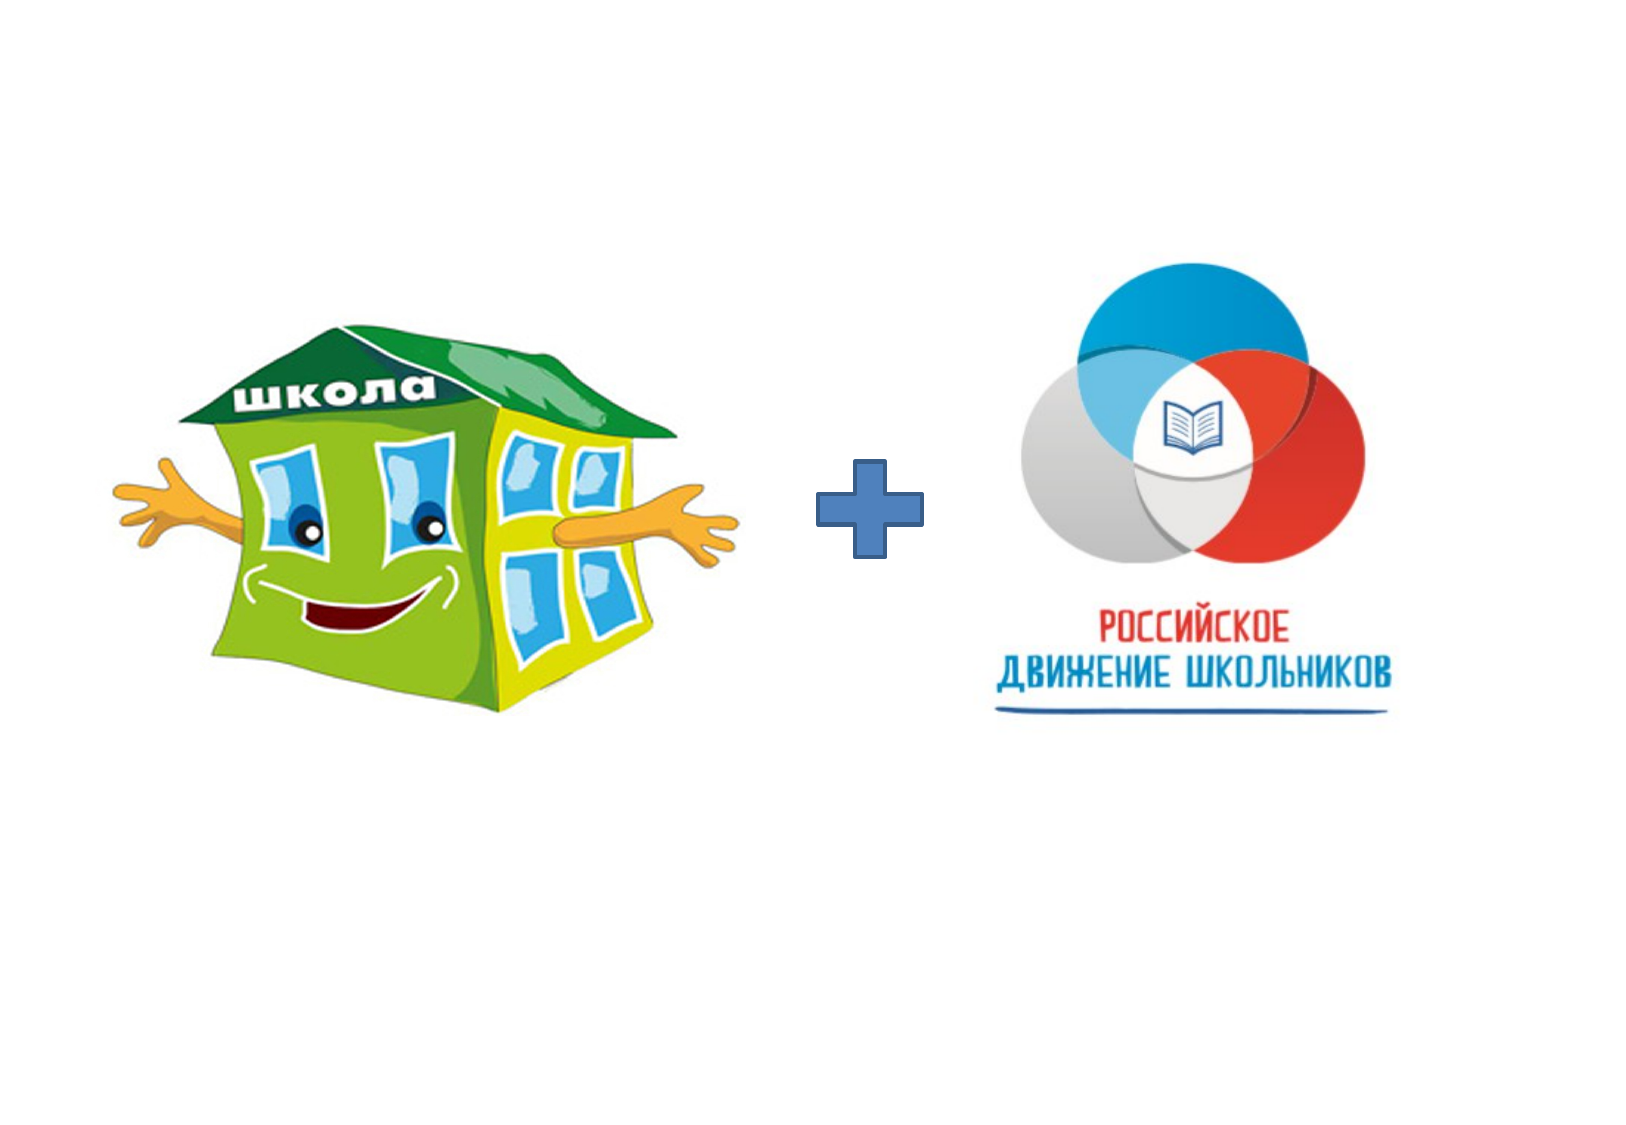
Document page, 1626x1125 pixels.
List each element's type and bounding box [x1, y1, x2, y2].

picture [95, 302, 746, 717]
picture [927, 231, 1519, 764]
text_box [818, 461, 922, 558]
